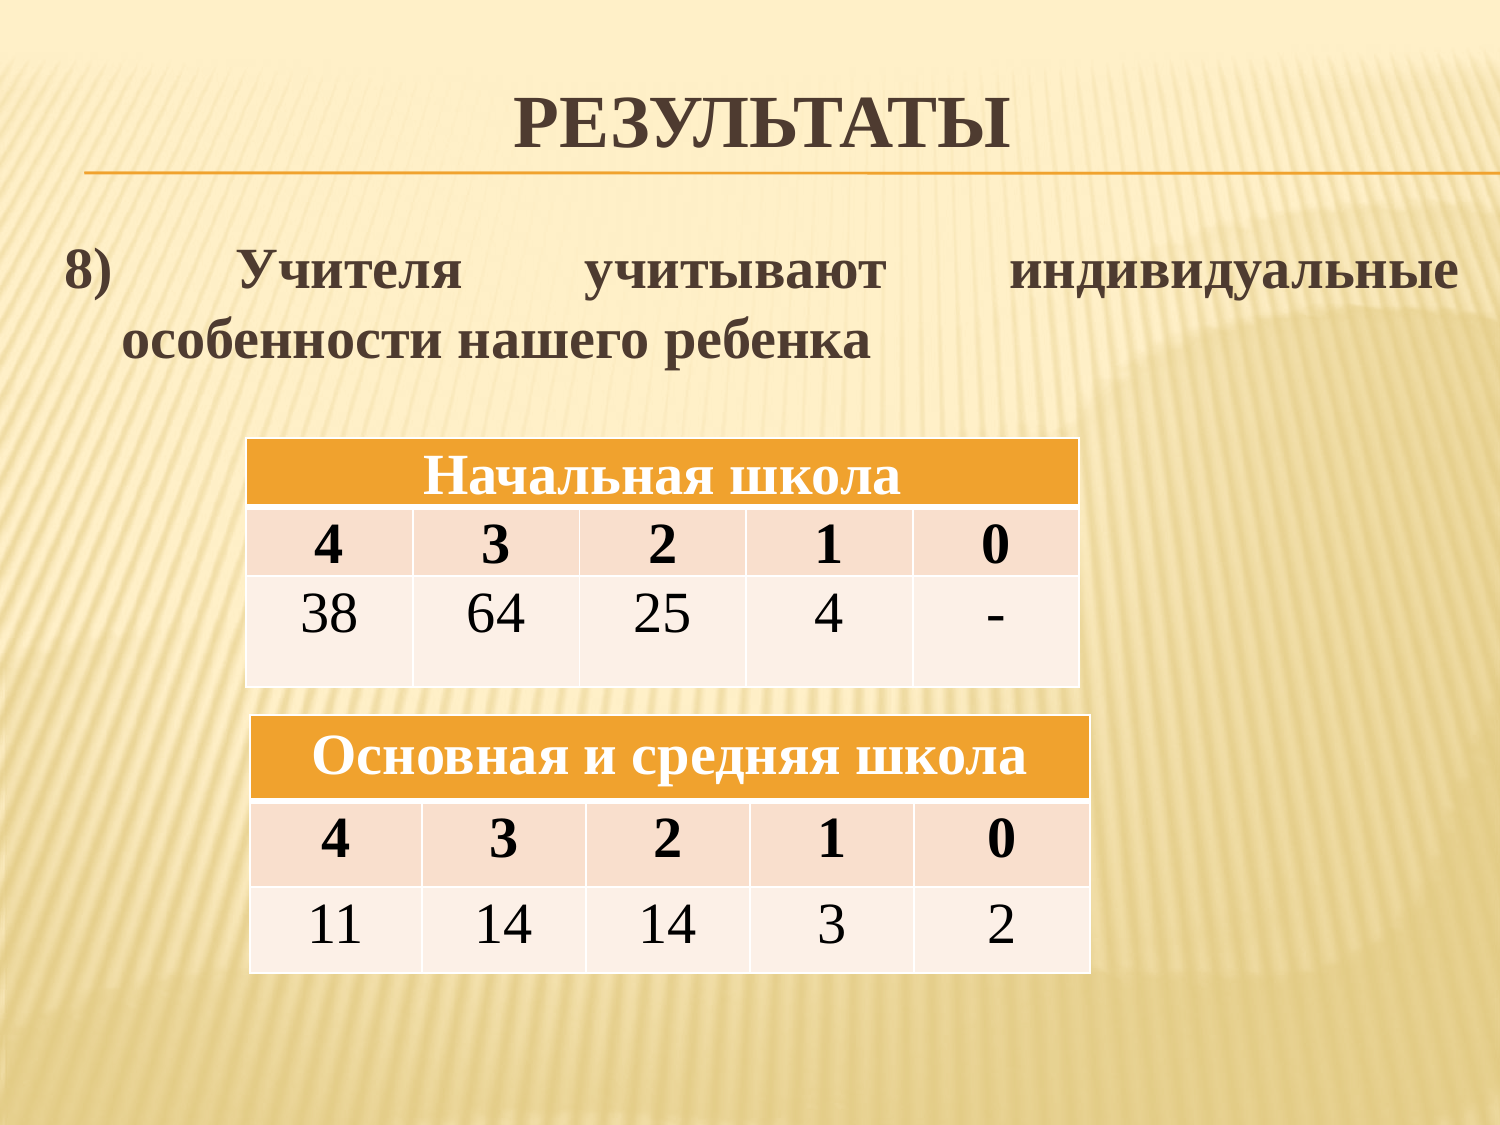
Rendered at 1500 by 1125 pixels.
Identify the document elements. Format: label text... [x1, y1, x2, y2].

table_cell 64 [414, 577, 579, 686]
table_header Начальная школа [247, 439, 1078, 504]
list 8) Учителя учитывают индивидуальные особенности нашего ребенка [50, 222, 1475, 998]
table_cell 3 [414, 510, 579, 575]
table_cell 2 [915, 888, 1089, 972]
table_cell 3 [423, 804, 585, 886]
table_cell 0 [914, 510, 1078, 575]
table_cell 3 [751, 888, 913, 972]
table_cell 14 [587, 888, 749, 972]
table_header Основная и средняя школа [251, 716, 1089, 798]
table_cell 1 [747, 510, 912, 575]
title результаты [50, 46, 1475, 188]
table_cell 2 [580, 510, 745, 575]
table_cell 0 [915, 804, 1089, 886]
table_cell - [914, 577, 1078, 686]
table_cell 2 [587, 804, 749, 886]
table_cell 38 [247, 577, 412, 686]
table_cell 1 [751, 804, 913, 886]
table_cell 25 [580, 577, 745, 686]
table_cell 14 [423, 888, 585, 972]
table_cell 4 [747, 577, 912, 686]
table_cell 4 [251, 804, 421, 886]
table_cell 11 [251, 888, 421, 972]
table_cell 4 [247, 510, 412, 575]
